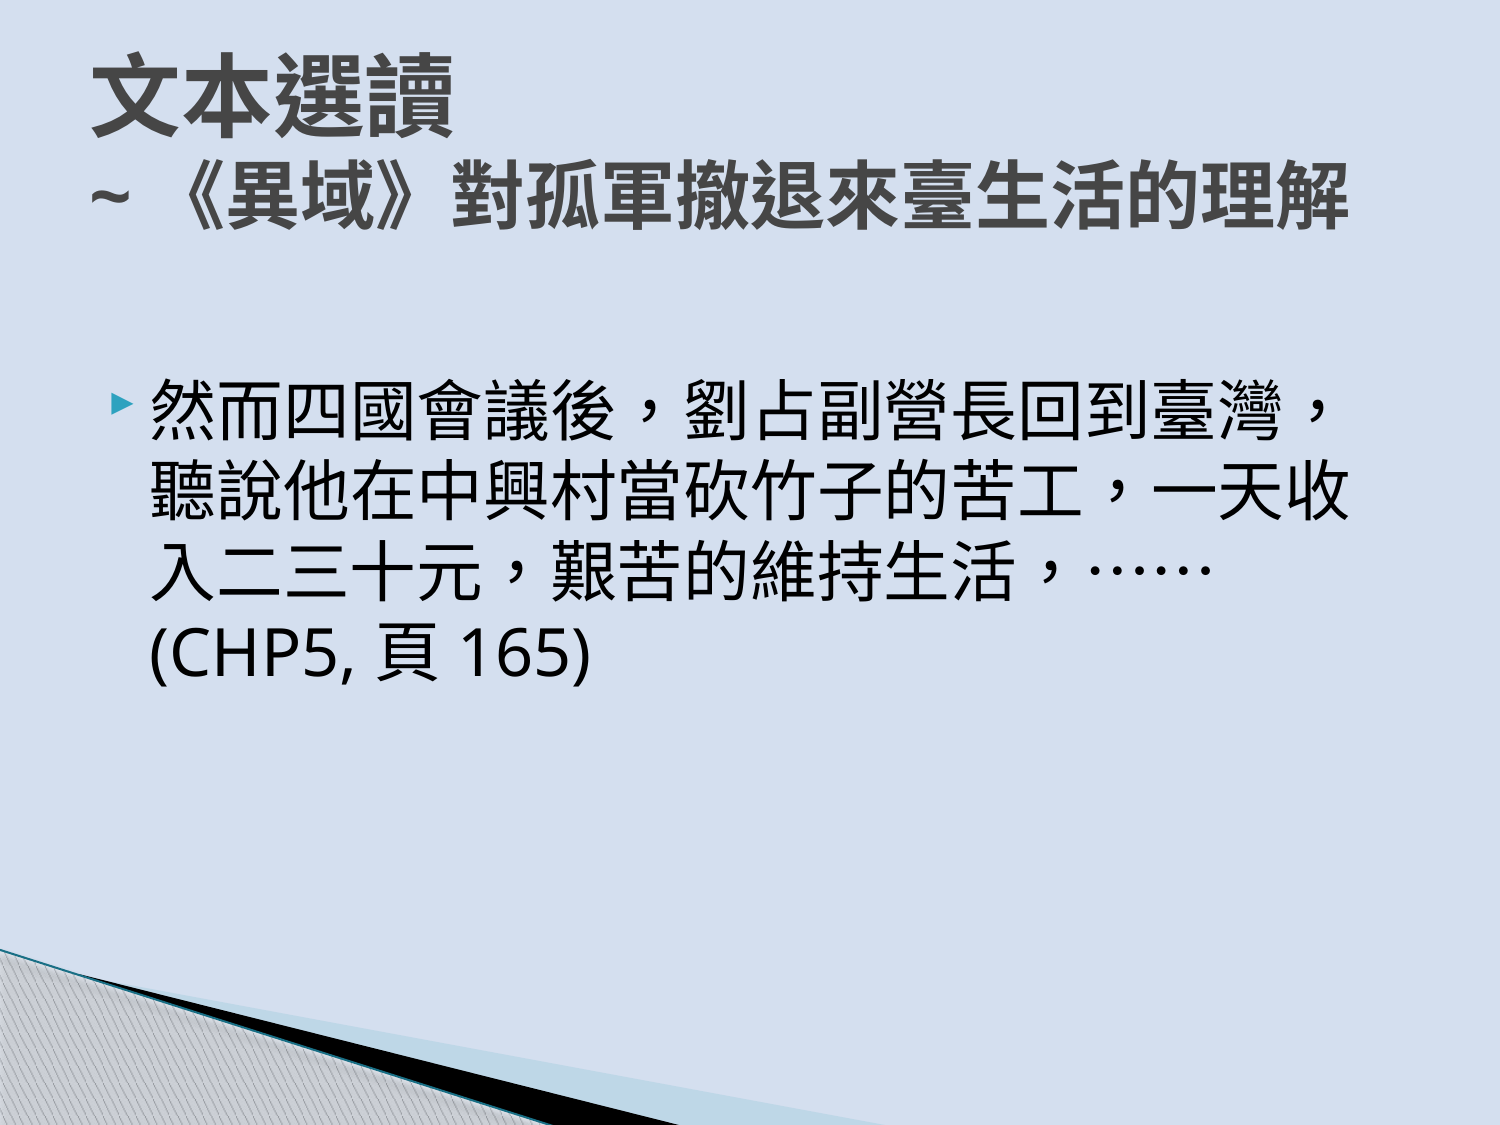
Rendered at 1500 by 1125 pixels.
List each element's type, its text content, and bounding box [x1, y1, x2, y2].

list 然而四國會議後，劉占副營長回到臺灣，聽說他在中興村當砍竹子的苦工，一天收入二三十元，艱苦的維持生活，……(CHP5,頁165) [75, 361, 1425, 963]
title 文本選讀 ~《異域》對孤軍撤退來臺生活的理解 [75, 45, 1425, 233]
